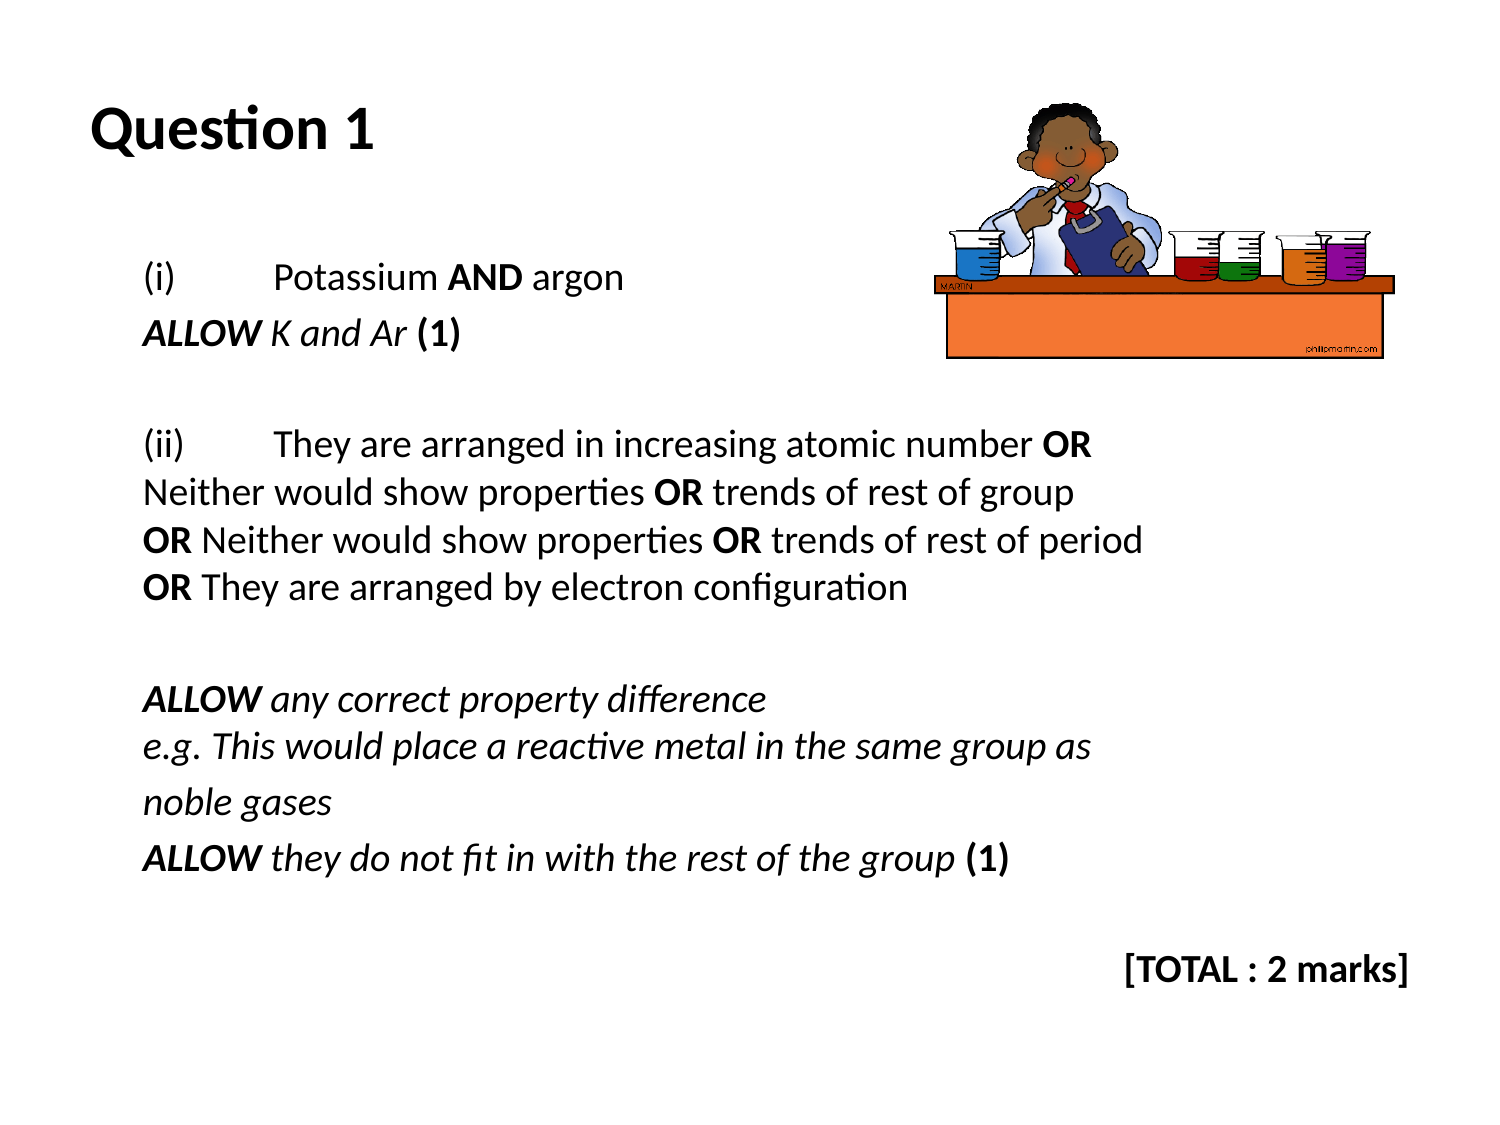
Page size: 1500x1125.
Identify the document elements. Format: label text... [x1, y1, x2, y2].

list Question 1 (i) Potassium AND argon ALLOW K and Ar (1) (ii) They are arranged in increasing atomic number OR Neither would show properties OR trends of rest of group OR Neither would show properties OR trends of rest of period OR They are arranged by electron configuration ALLOW any correct property difference e.g. This would place a reactive metal in the same group as noble gases ALLOW they do not fit in with the rest of the group (1) [TOTAL : 2 marks] [75, 78, 1425, 1005]
picture [926, 77, 1407, 381]
